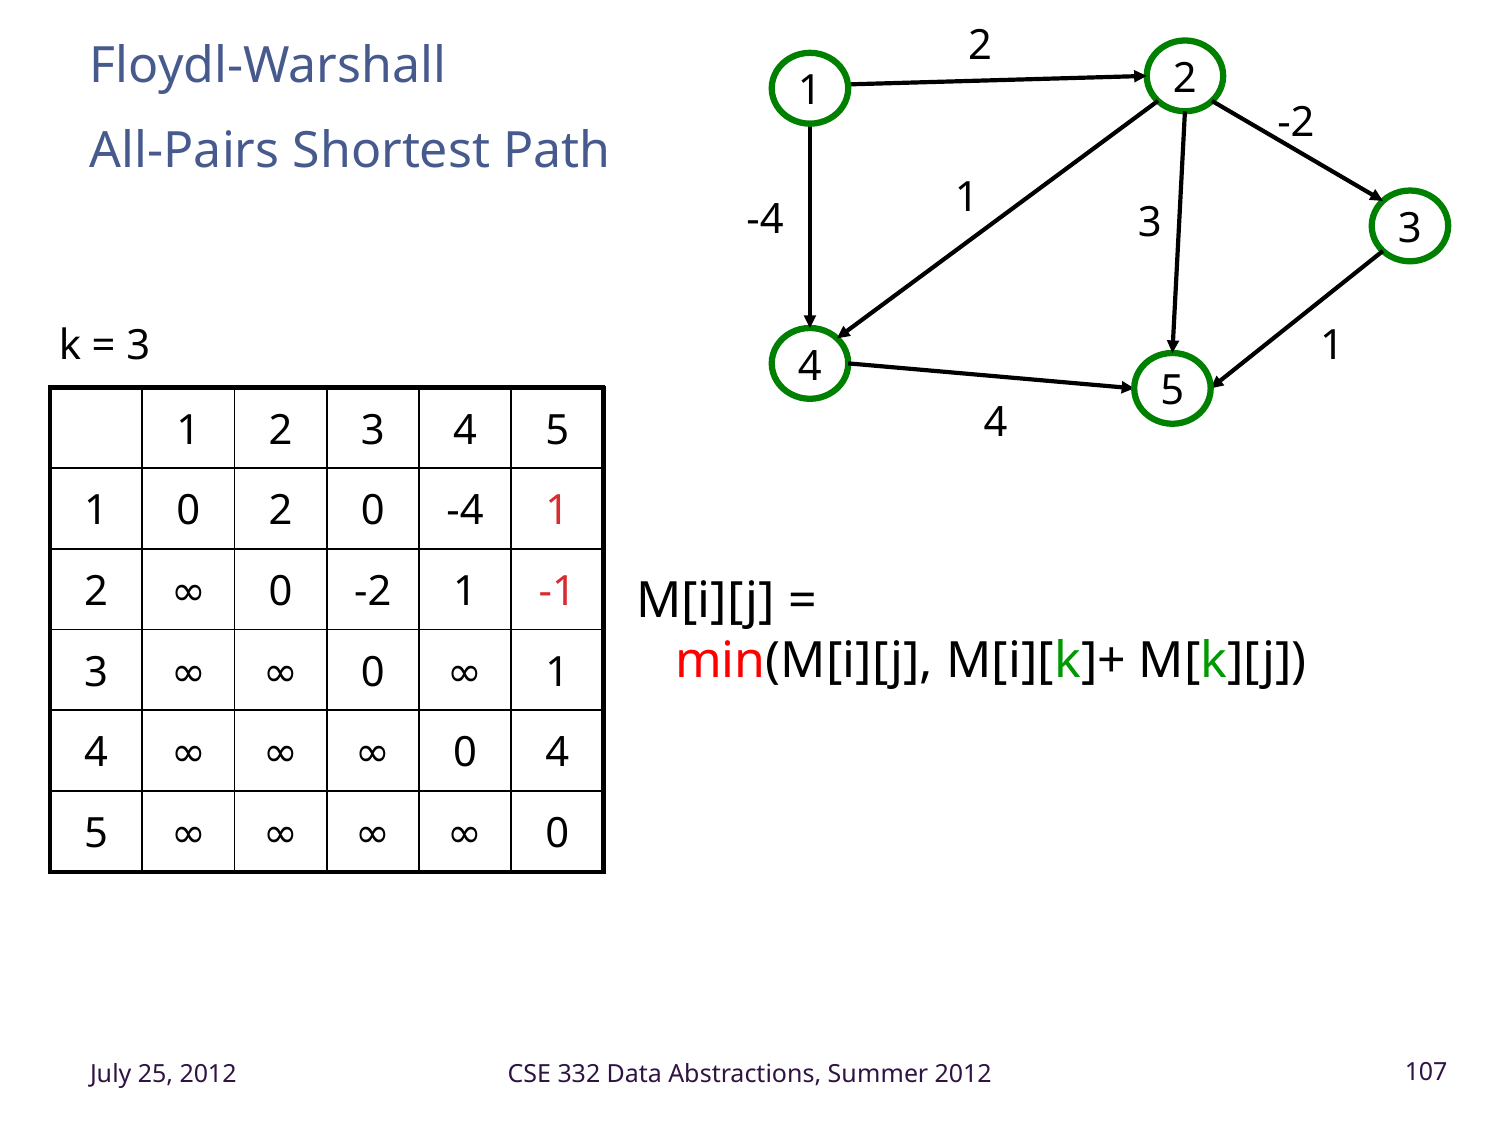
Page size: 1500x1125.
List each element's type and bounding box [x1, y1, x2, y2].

table_cell [52, 792, 141, 870]
table_cell [328, 550, 418, 629]
table_cell [328, 792, 418, 870]
table_cell [420, 792, 510, 870]
table_cell [52, 630, 141, 709]
table_cell [143, 550, 234, 629]
table_header [235, 390, 326, 467]
table_cell [328, 469, 418, 548]
text_box [621, 560, 1468, 695]
table_cell [52, 469, 141, 548]
table_cell [235, 711, 326, 790]
table_cell [512, 550, 601, 629]
table_cell [420, 711, 510, 790]
table_cell [143, 711, 234, 790]
table_cell [420, 550, 510, 629]
table_cell [328, 630, 418, 709]
table_header [420, 390, 510, 467]
table_cell [512, 630, 601, 709]
table_header [328, 390, 418, 467]
slide_number [75, 1042, 338, 1103]
table_cell [143, 792, 234, 870]
table_cell [420, 469, 510, 548]
table_header [512, 390, 601, 467]
table_cell [235, 469, 326, 548]
table_header [52, 390, 141, 467]
table_cell [420, 630, 510, 709]
table_cell [143, 469, 234, 548]
text_box [74, 10, 1224, 453]
footer [348, 1042, 1152, 1103]
table_cell [235, 550, 326, 629]
table_cell [512, 792, 601, 870]
slide_number [1333, 1042, 1463, 1103]
table_cell [512, 469, 601, 548]
table_cell [512, 711, 601, 790]
table_header [143, 390, 234, 467]
table_cell [235, 630, 326, 709]
table_cell [328, 711, 418, 790]
table_cell [52, 711, 141, 790]
table_cell [52, 550, 141, 629]
table_cell [235, 792, 326, 870]
table_cell [143, 630, 234, 709]
text_box [1212, 250, 1382, 389]
text_box [1213, 87, 1449, 262]
text_box [43, 310, 631, 376]
